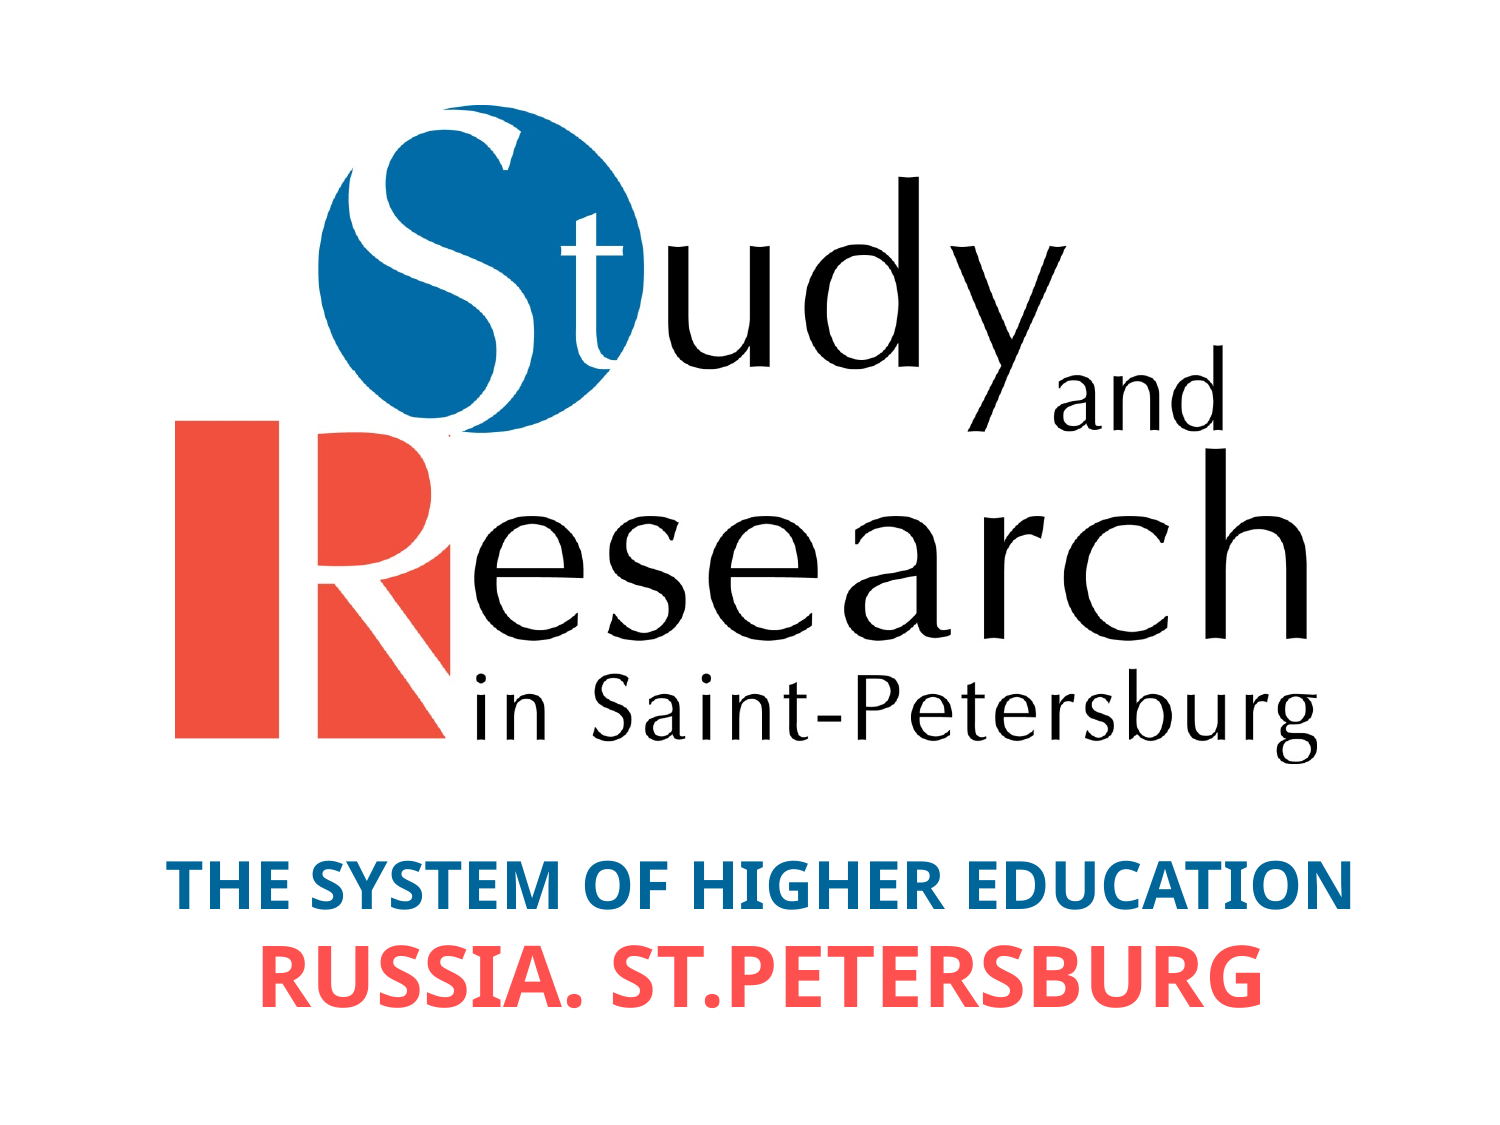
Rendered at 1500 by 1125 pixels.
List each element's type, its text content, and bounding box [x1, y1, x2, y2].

title THE SYSTEM OF HIGHER EDUCATION RUSSIA. ST.PETERSBURG [64, 808, 1460, 1059]
picture [174, 105, 1318, 764]
